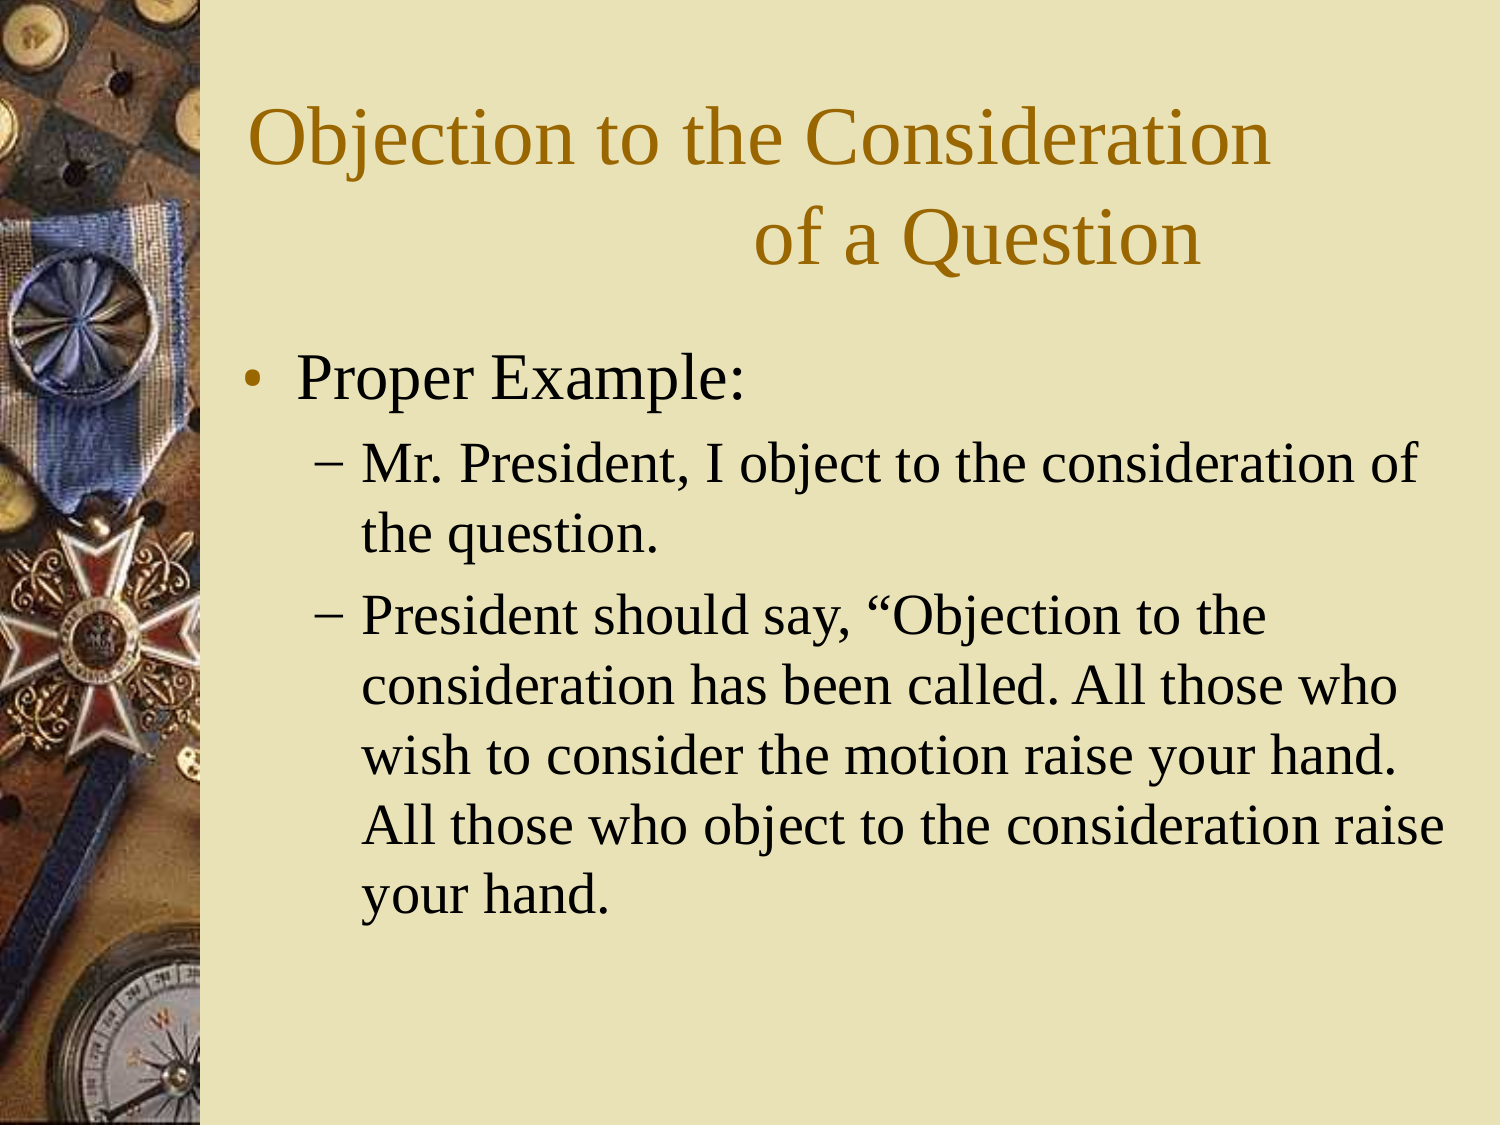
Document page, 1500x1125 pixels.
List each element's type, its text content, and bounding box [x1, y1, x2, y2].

title Objection to the Consideration of a Question [225, 87, 1463, 275]
list Proper Example: Mr. President, I object to the consideration of the question. President should say, “Objection to the consideration has been called. All those who wish to consider the motion raise your hand. All those who object to the consideration raise your hand. [225, 324, 1475, 1000]
picture [0, 0, 200, 1125]
